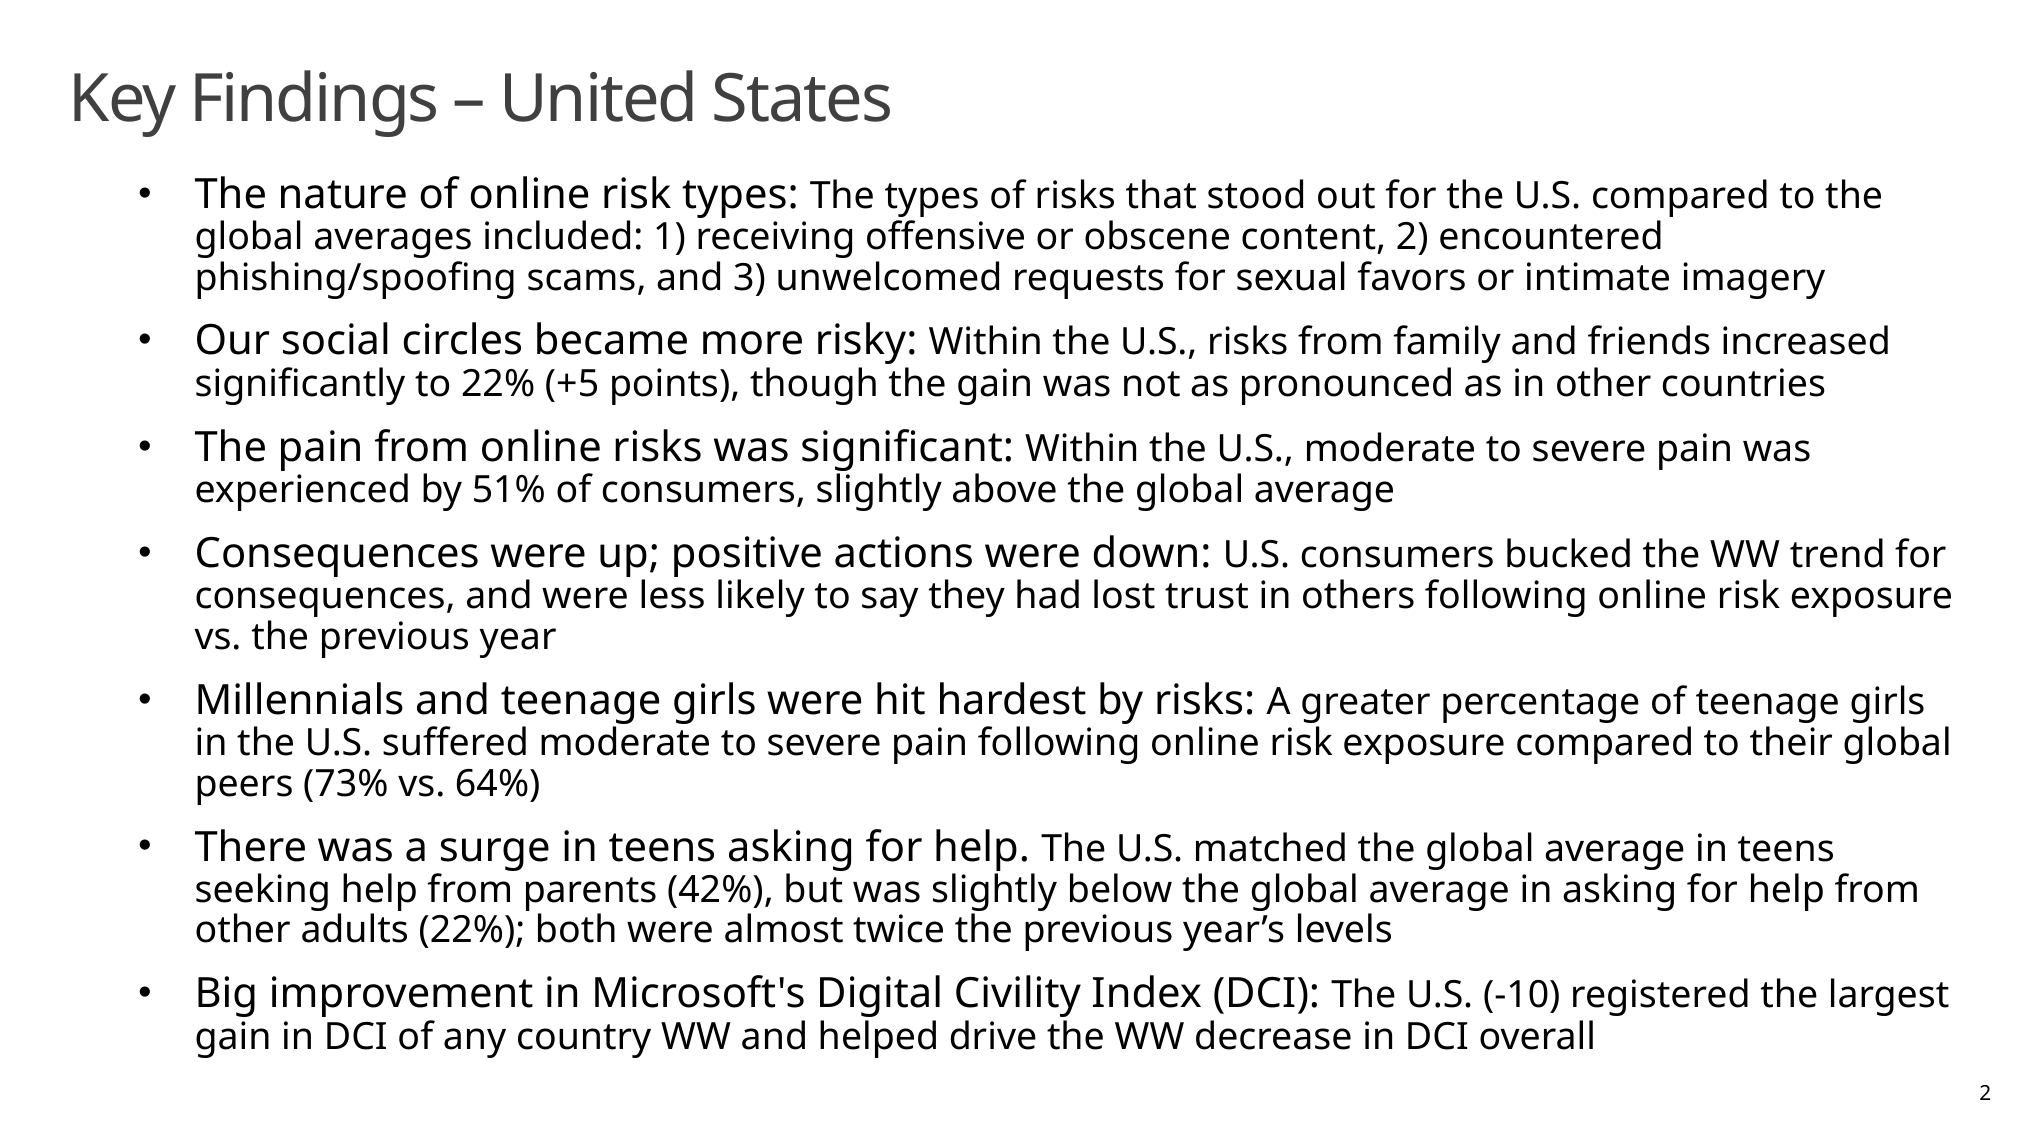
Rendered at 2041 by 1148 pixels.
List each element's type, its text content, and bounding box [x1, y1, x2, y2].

text_box The nature of online risk types: The types of risks that stood out for the U.S. compared to the global averages included: 1) receiving offensive or obscene content, 2) encountered phishing/spoofing scams, and 3) unwelcomed requests for sexual favors or intimate imagery Our social circles became more risky: Within the U.S., risks from family and friends increased significantly to 22% (+5 points), though the gain was not as pronounced as in other countries The pain from online risks was significant: Within the U.S., moderate to severe pain was experienced by 51% of consumers, slightly above the global average Consequences were up; positive actions were down: U.S. consumers bucked the WW trend for consequences, and were less likely to say they had lost trust in others following online risk exposure vs. the previous year Millennials and teenage girls were hit hardest by risks: A greater percentage of teenage girls in the U.S. suffered moderate to severe pain following online risk exposure compared to their global peers (73% vs. 64%) There was a surge in teens asking for help. The U.S. matched the global average in teens seeking help from parents (42%), but was slightly below the global average in asking for help from other adults (22%); both were almost twice the previous year’s levels Big improvement in Microsoft's Digital Civility Index (DCI): The U.S. (-10) registered the largest gain in DCI of any country WW and helped drive the WW decrease in DCI overall [123, 164, 1973, 1077]
title Key Findings – United States [45, 48, 1996, 199]
slide_number 2 [1530, 1063, 2007, 1125]
